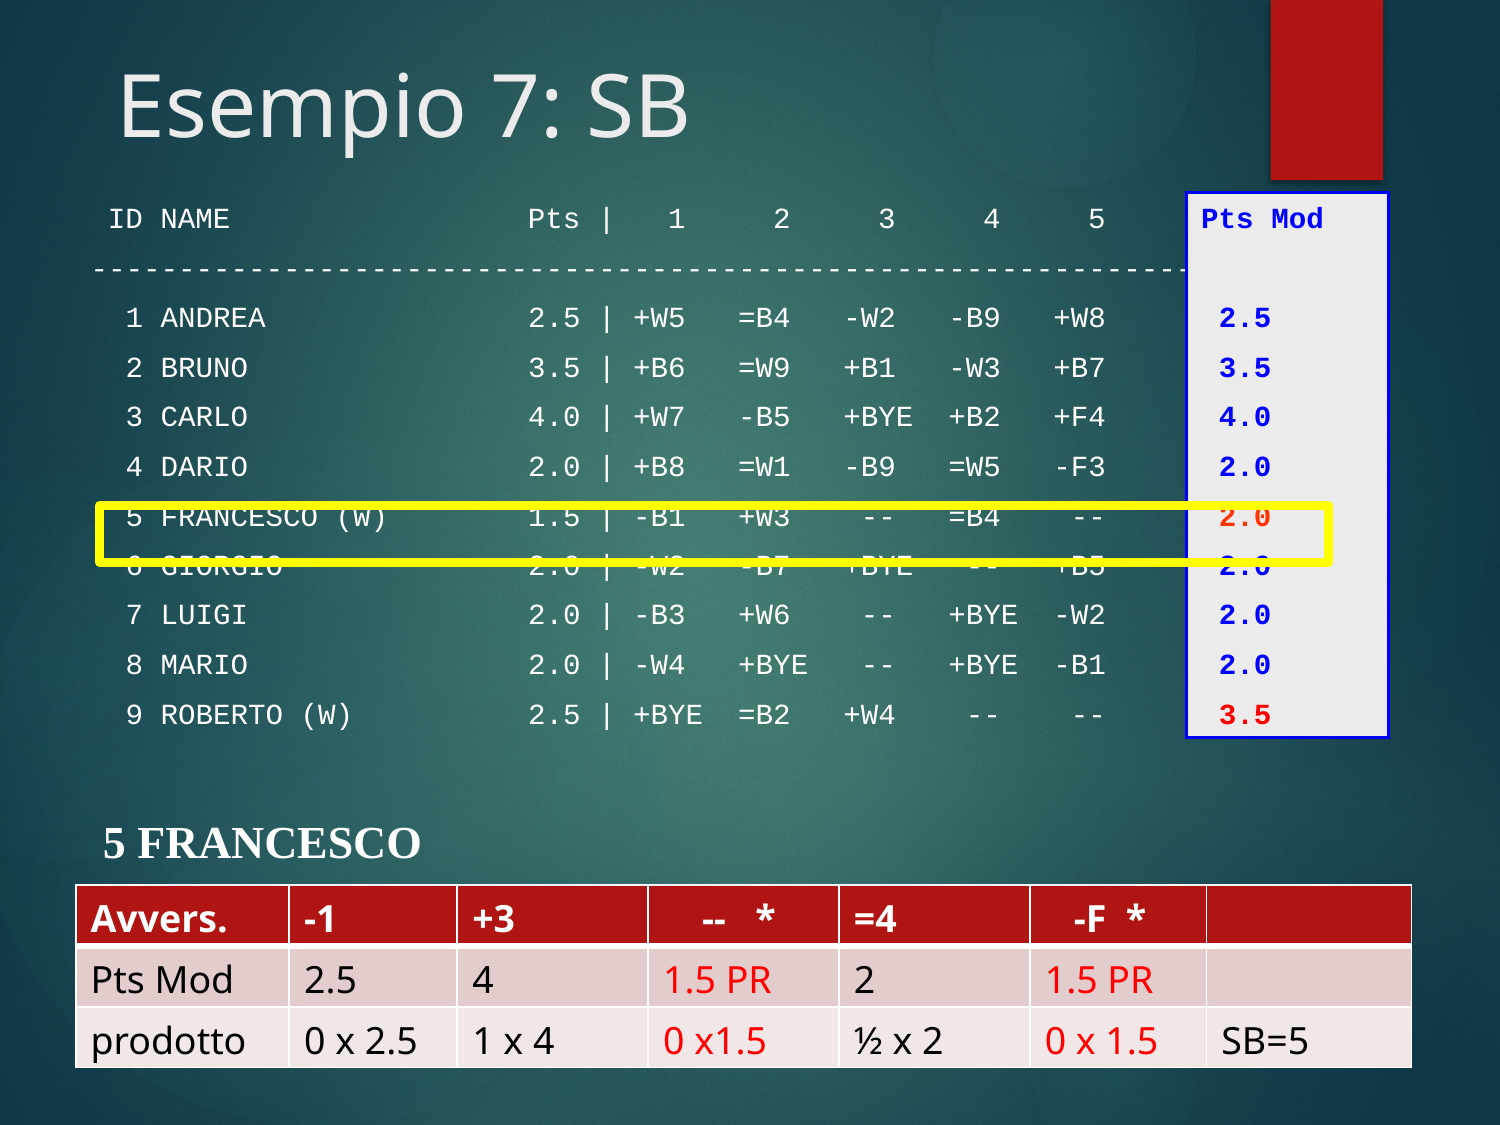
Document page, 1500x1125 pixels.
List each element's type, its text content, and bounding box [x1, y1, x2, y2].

table_header Avvers. [77, 886, 288, 943]
table_cell ½ x 2 [840, 1008, 1029, 1067]
table_header -- * [649, 886, 838, 943]
text_box [98, 504, 1330, 564]
table_cell 2 [840, 949, 1029, 1006]
table_cell 0 x 1.5 [1031, 1008, 1206, 1067]
table_header +3 [458, 886, 647, 943]
table_cell 4 [458, 949, 647, 1006]
text_box Pts Mod 2.5 3.5 4.0 2.0 2.0 2.0 2.0 2.0 3.5 [1186, 192, 1389, 738]
table_cell [1207, 949, 1411, 1006]
table_cell 1.5 PR [1031, 949, 1206, 1006]
table_cell 1.5 PR [649, 949, 838, 1006]
table_header [1207, 886, 1411, 943]
title Esempio 7: SB [101, 42, 1377, 154]
table_cell 0 x1.5 [649, 1008, 838, 1067]
table_header =4 [840, 886, 1029, 943]
table_cell prodotto [77, 1008, 288, 1067]
text_box ID NAME Pts | 1 2 3 4 5 ------------------------------------------------------------------------- 1 ANDREA 2.5 | +W5 =B4 -W2 -B9 +W8 2 BRUNO 3.5 | +B6 =W9 +B1 -W3 +B7 3 CARLO 4.0 | +W7 -B5 +BYE +B2 +F4 4 DARIO 2.0 | +B8 =W1 -B9 =W5 -F3 5 FRANCESCO (W) 1.5 | -B1 +W3 -- =B4 -- 6 GIORGIO 2.0 | -W2 -B7 +BYE -- +B5 7 LUIGI 2.0 | -B3 +W6 -- +BYE -W2 8 MARIO 2.0 | -W4 +BYE -- +BYE -B1 9 ROBERTO (W) 2.5 | +BYE =B2 +W4 -- -- [75, 192, 1186, 738]
table_header -1 [290, 886, 456, 943]
table_cell 2.5 [290, 949, 456, 1006]
table_cell 1 x 4 [458, 1008, 647, 1067]
table_cell SB=5 [1207, 1008, 1411, 1067]
table_cell Pts Mod [77, 949, 288, 1006]
text_box 5 FRANCESCO [88, 805, 1364, 884]
table_cell 0 x 2.5 [290, 1008, 456, 1067]
table_header -F * [1031, 886, 1206, 943]
